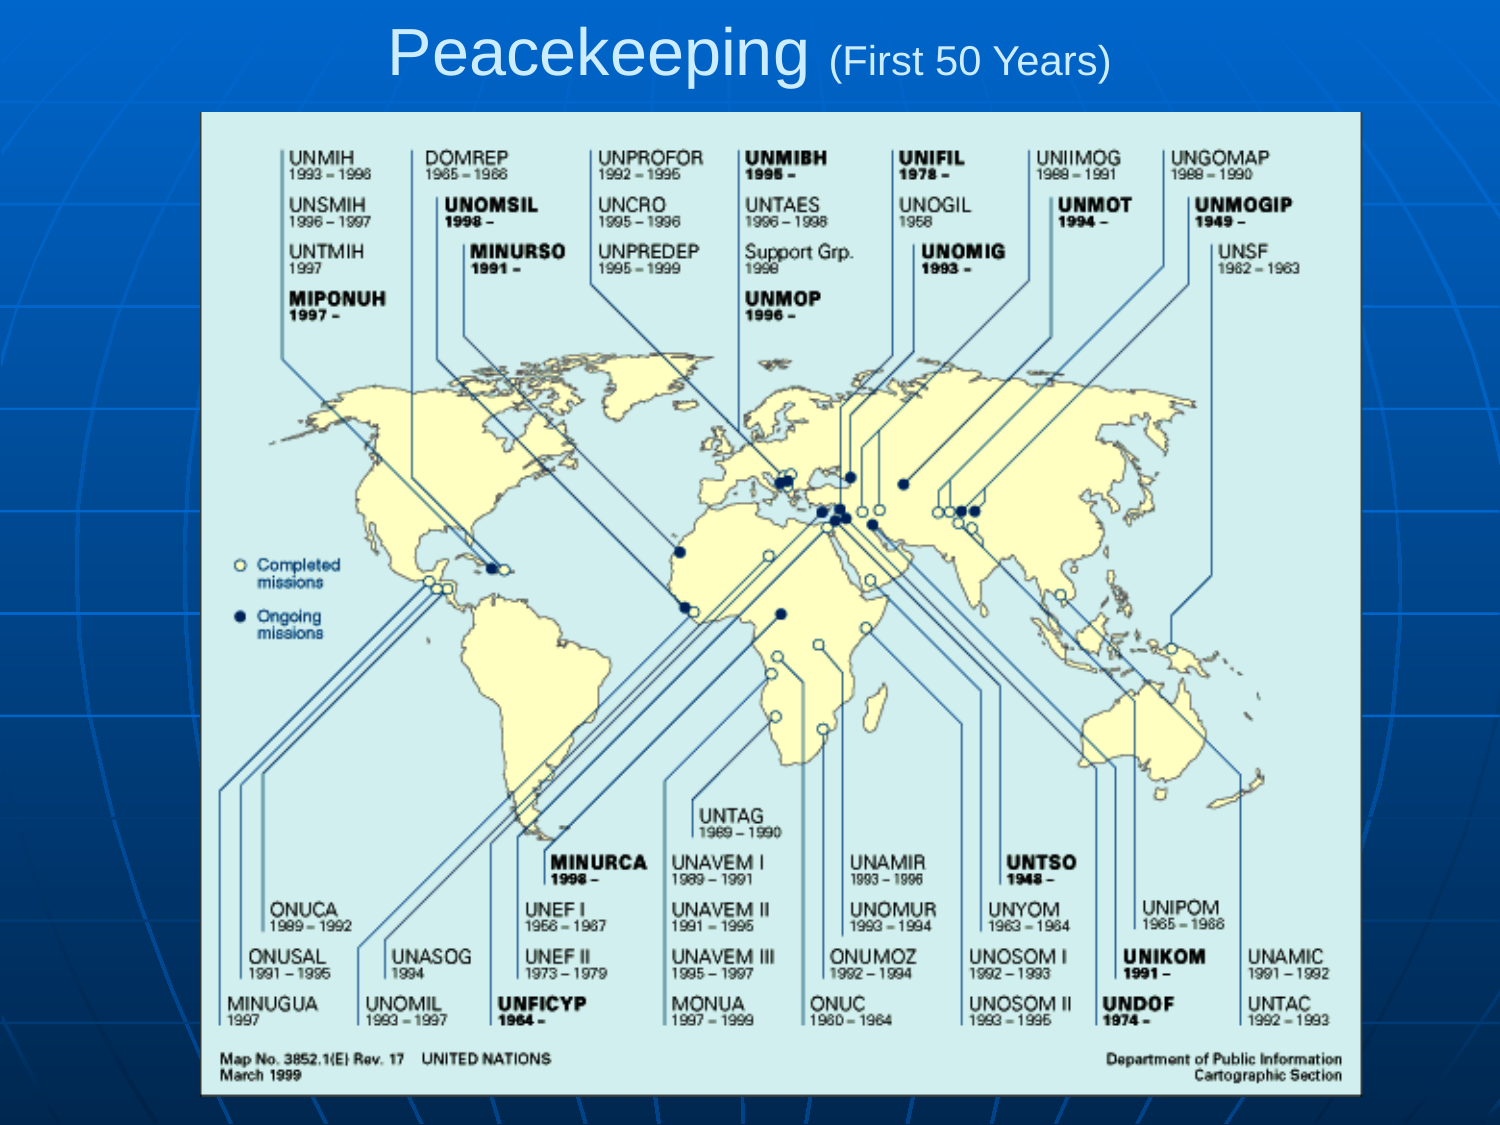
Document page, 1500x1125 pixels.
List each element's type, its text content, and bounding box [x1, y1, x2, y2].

picture [199, 112, 1363, 1098]
title Peacekeeping (First 50 Years) [75, 15, 1425, 82]
